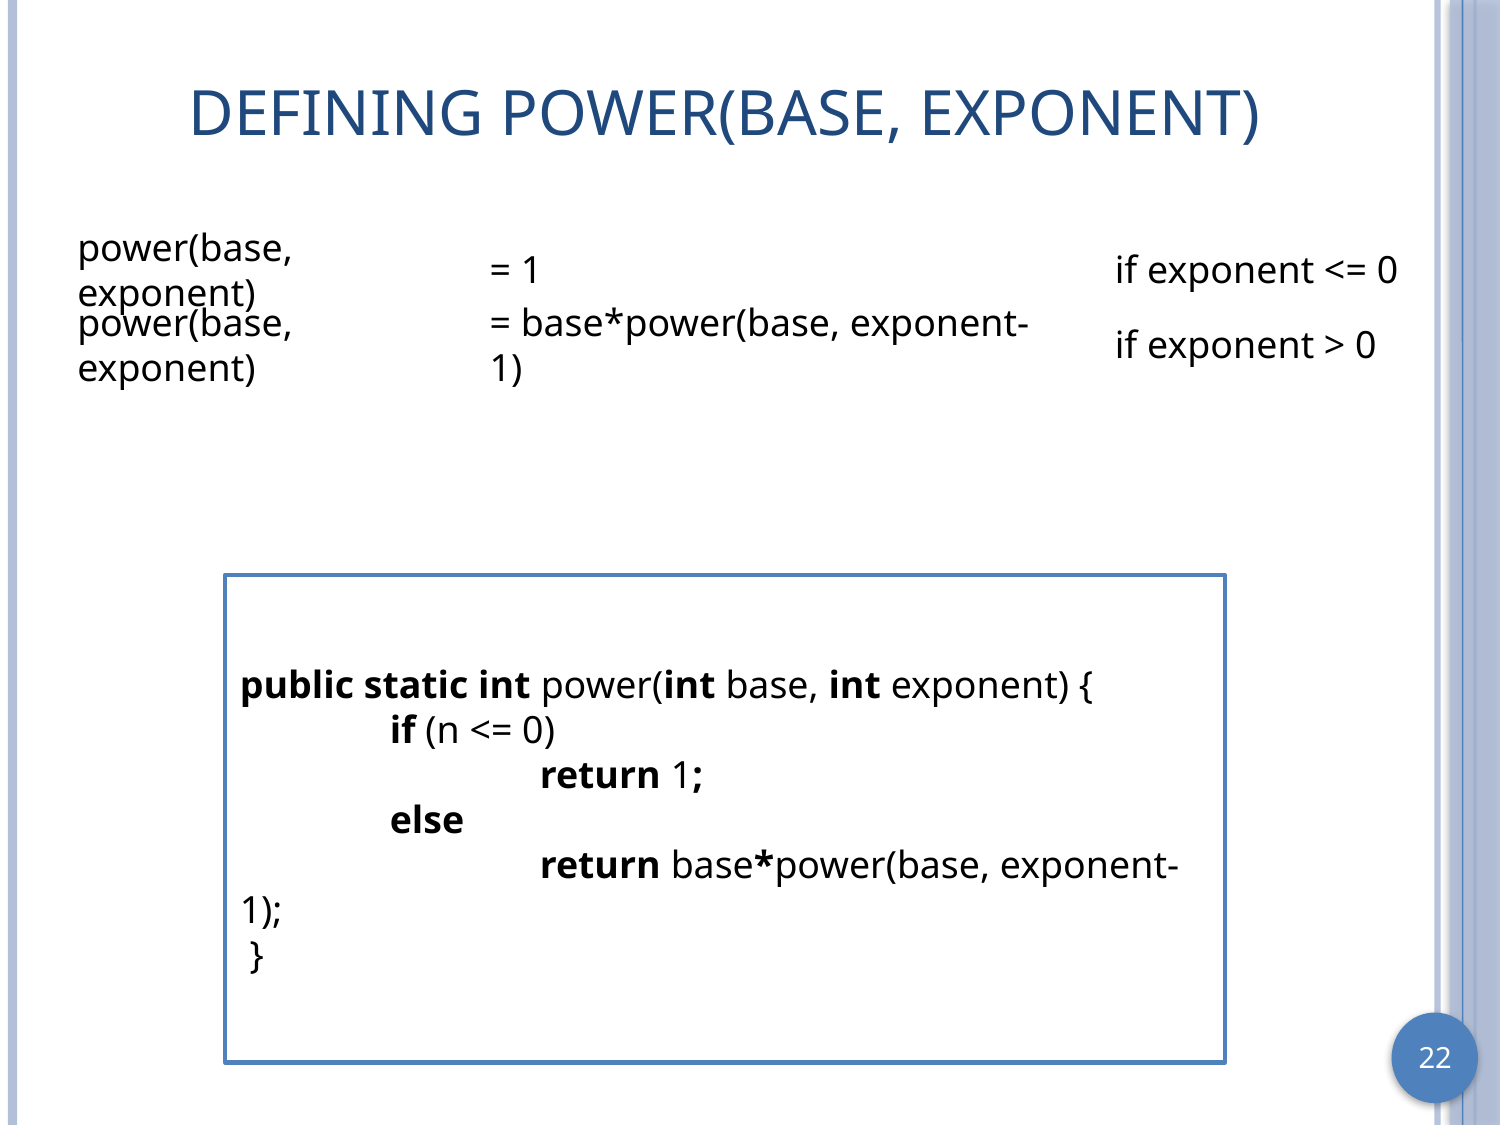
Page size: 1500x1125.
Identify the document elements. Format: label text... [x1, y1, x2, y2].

text_box = 1 [473, 223, 764, 298]
text_box power(base, exponent) [60, 298, 473, 389]
text_box = base*power(base, exponent-1) [473, 298, 1064, 389]
text_box public static int power(int base, int exponent) { if (n <= 0) return 1; else return base*power(base, exponent-1); } [223, 573, 1227, 1065]
text_box power(base, exponent) [60, 223, 473, 298]
title Defining power(base, exponent) [75, 45, 1375, 175]
text_box if exponent <= 0 [1098, 223, 1427, 298]
text_box if exponent > 0 [1098, 298, 1427, 389]
